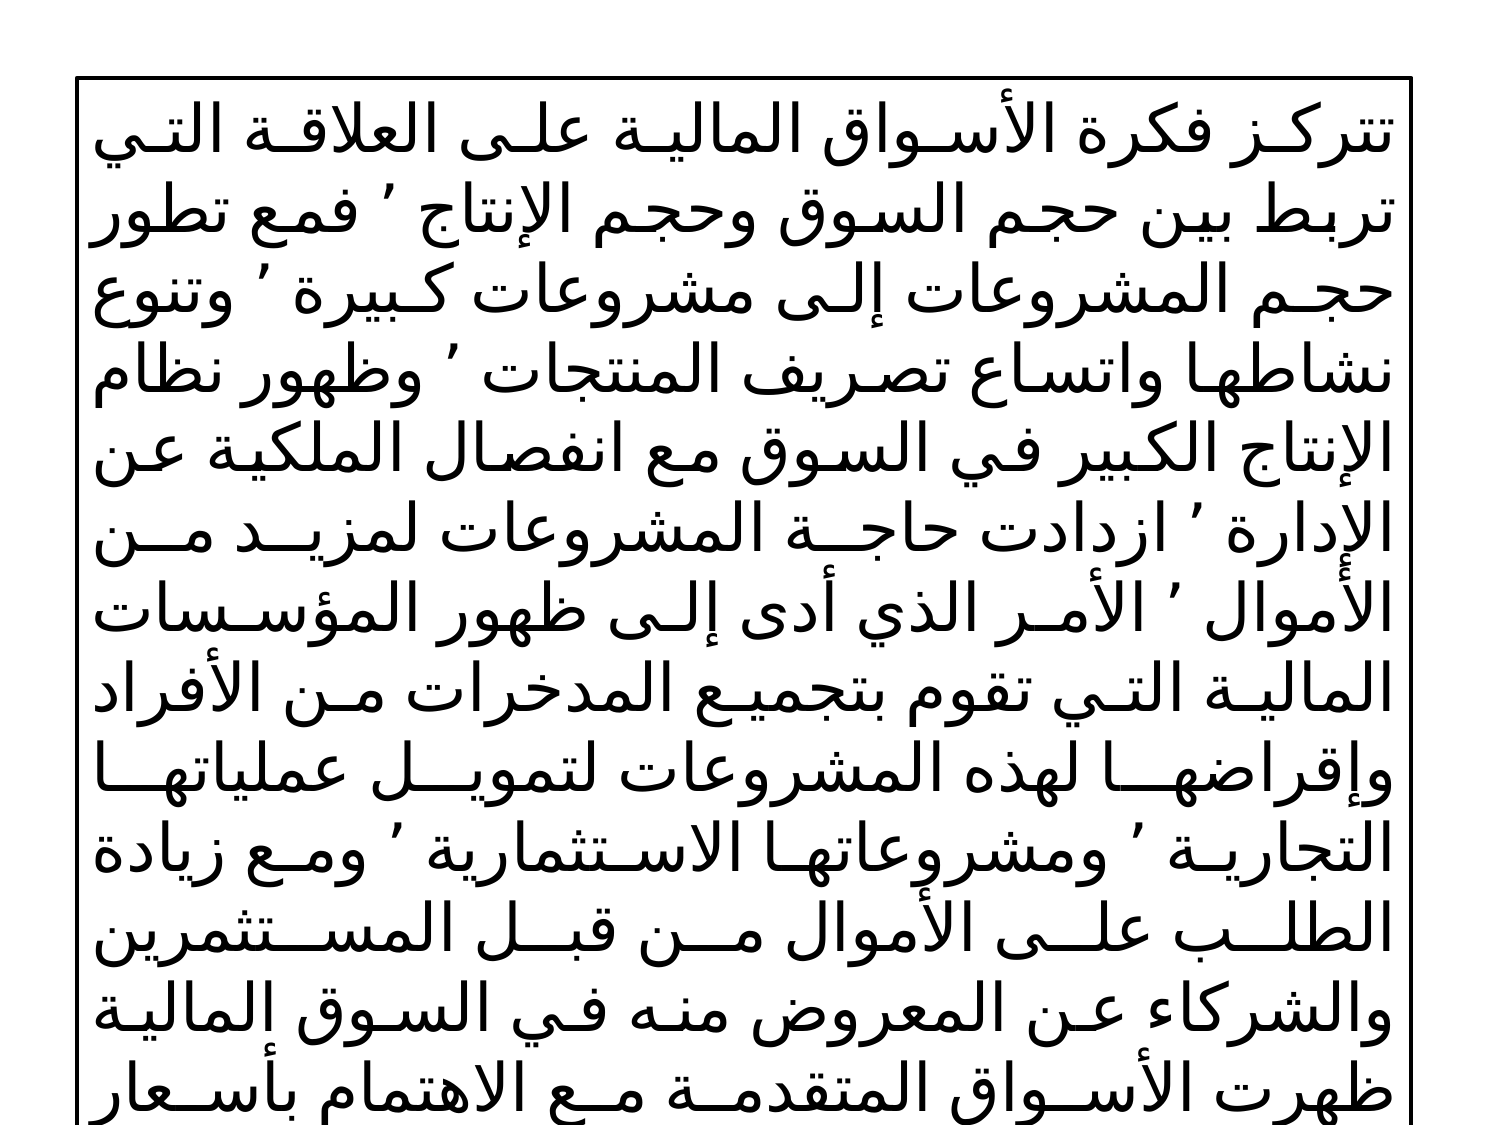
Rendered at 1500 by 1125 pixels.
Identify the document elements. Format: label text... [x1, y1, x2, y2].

text_box تتركز فكرة الأسواق المالية على العلاقة التي تربط بين حجم السوق وحجم الإنتاج ٬ فمع تطور حجم المشروعات إلى مشروعات كبيرة ٬ وتنوع نشاطها واتساع تصريف المنتجات ٬ وظهور نظام الإنتاج الكبير في السوق مع انفصال الملكية عن الإدارة ٬ ازدادت حاجة المشروعات لمزيد من الأموال ٬ الأمر الذي أدى إلى ظهور المؤسسات المالية التي تقوم بتجميع المدخرات من الأفراد وإقراضها لهذه المشروعات لتمويل عملياتها التجارية ٬ ومشروعاتها الاستثمارية ٬ ومع زيادة الطلب على الأموال من قبل المستثمرين والشركاء عن المعروض منه في السوق المالية ظهرت الأسواق المتقدمة مع الاهتمام بأسعار الفائدة على القروض والودائع لأجل . [75, 76, 1413, 1125]
